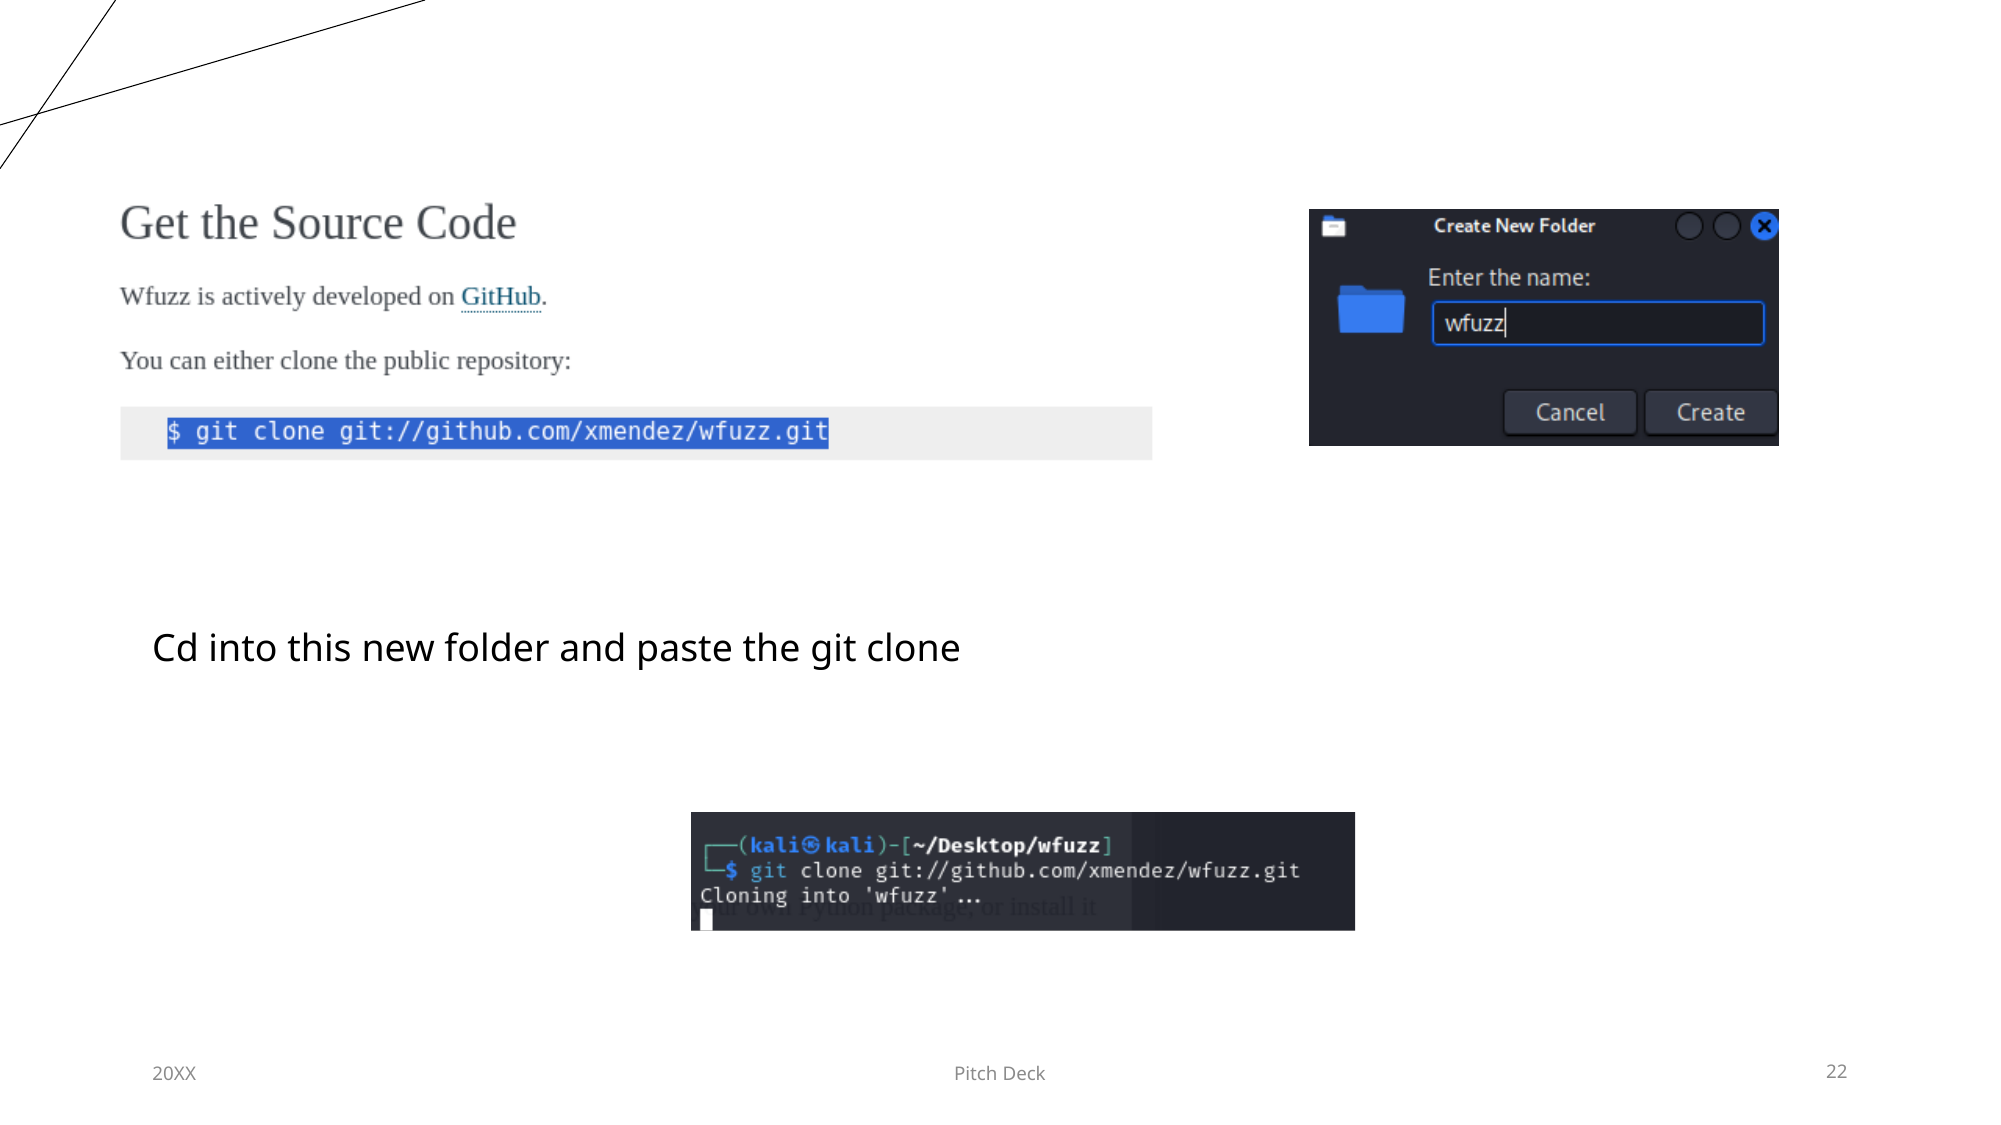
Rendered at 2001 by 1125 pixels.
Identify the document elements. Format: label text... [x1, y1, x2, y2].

slide_number 22 [1412, 1042, 1863, 1103]
picture [99, 167, 1226, 487]
picture [1309, 209, 1779, 446]
slide_number 20XX [137, 1042, 588, 1103]
footer Pitch Deck [662, 1042, 1338, 1103]
picture [690, 812, 1356, 958]
